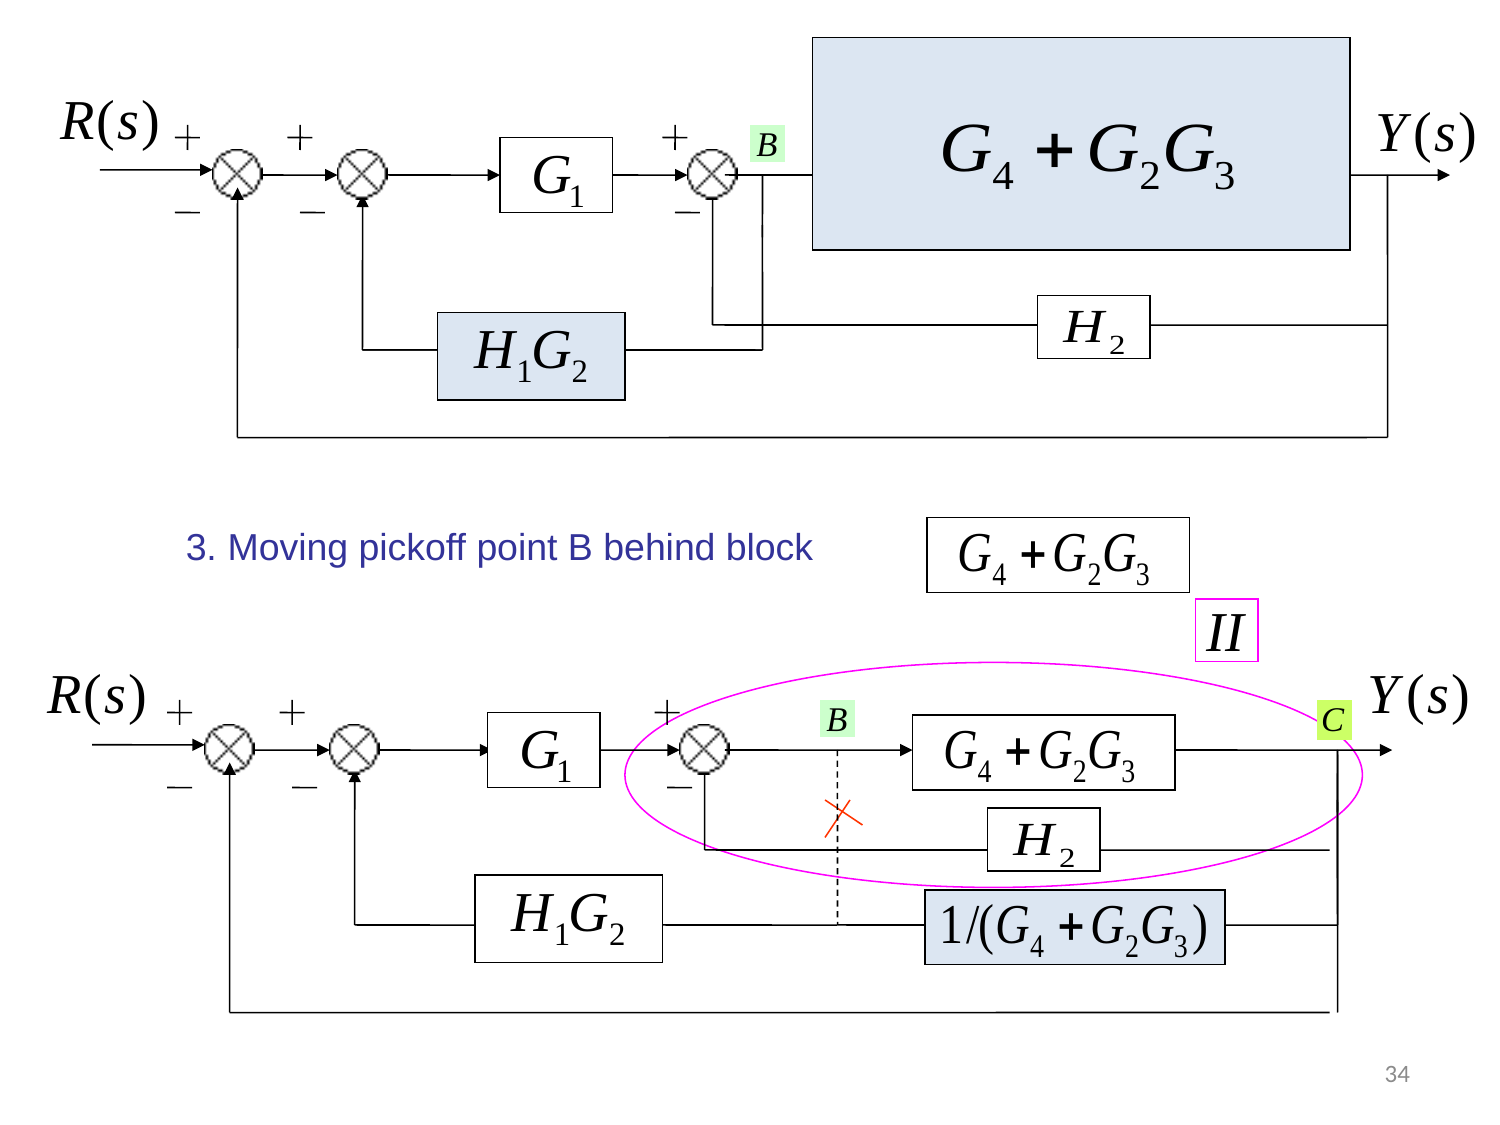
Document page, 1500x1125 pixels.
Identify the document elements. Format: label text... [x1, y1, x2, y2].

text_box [362, 174, 763, 351]
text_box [37, 662, 1480, 1013]
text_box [287, 124, 313, 151]
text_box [812, 37, 1351, 251]
text_box [266, 168, 332, 182]
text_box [64, 515, 1190, 600]
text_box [624, 599, 1363, 660]
picture [687, 149, 738, 174]
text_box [499, 137, 613, 173]
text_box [749, 124, 785, 163]
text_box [174, 124, 201, 151]
text_box [168, 163, 207, 177]
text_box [1037, 295, 1151, 363]
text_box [49, 87, 168, 163]
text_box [437, 312, 626, 401]
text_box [662, 124, 688, 151]
picture [212, 149, 263, 201]
slide_number 34 [1074, 1042, 1425, 1103]
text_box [1369, 99, 1488, 176]
picture [337, 149, 388, 201]
